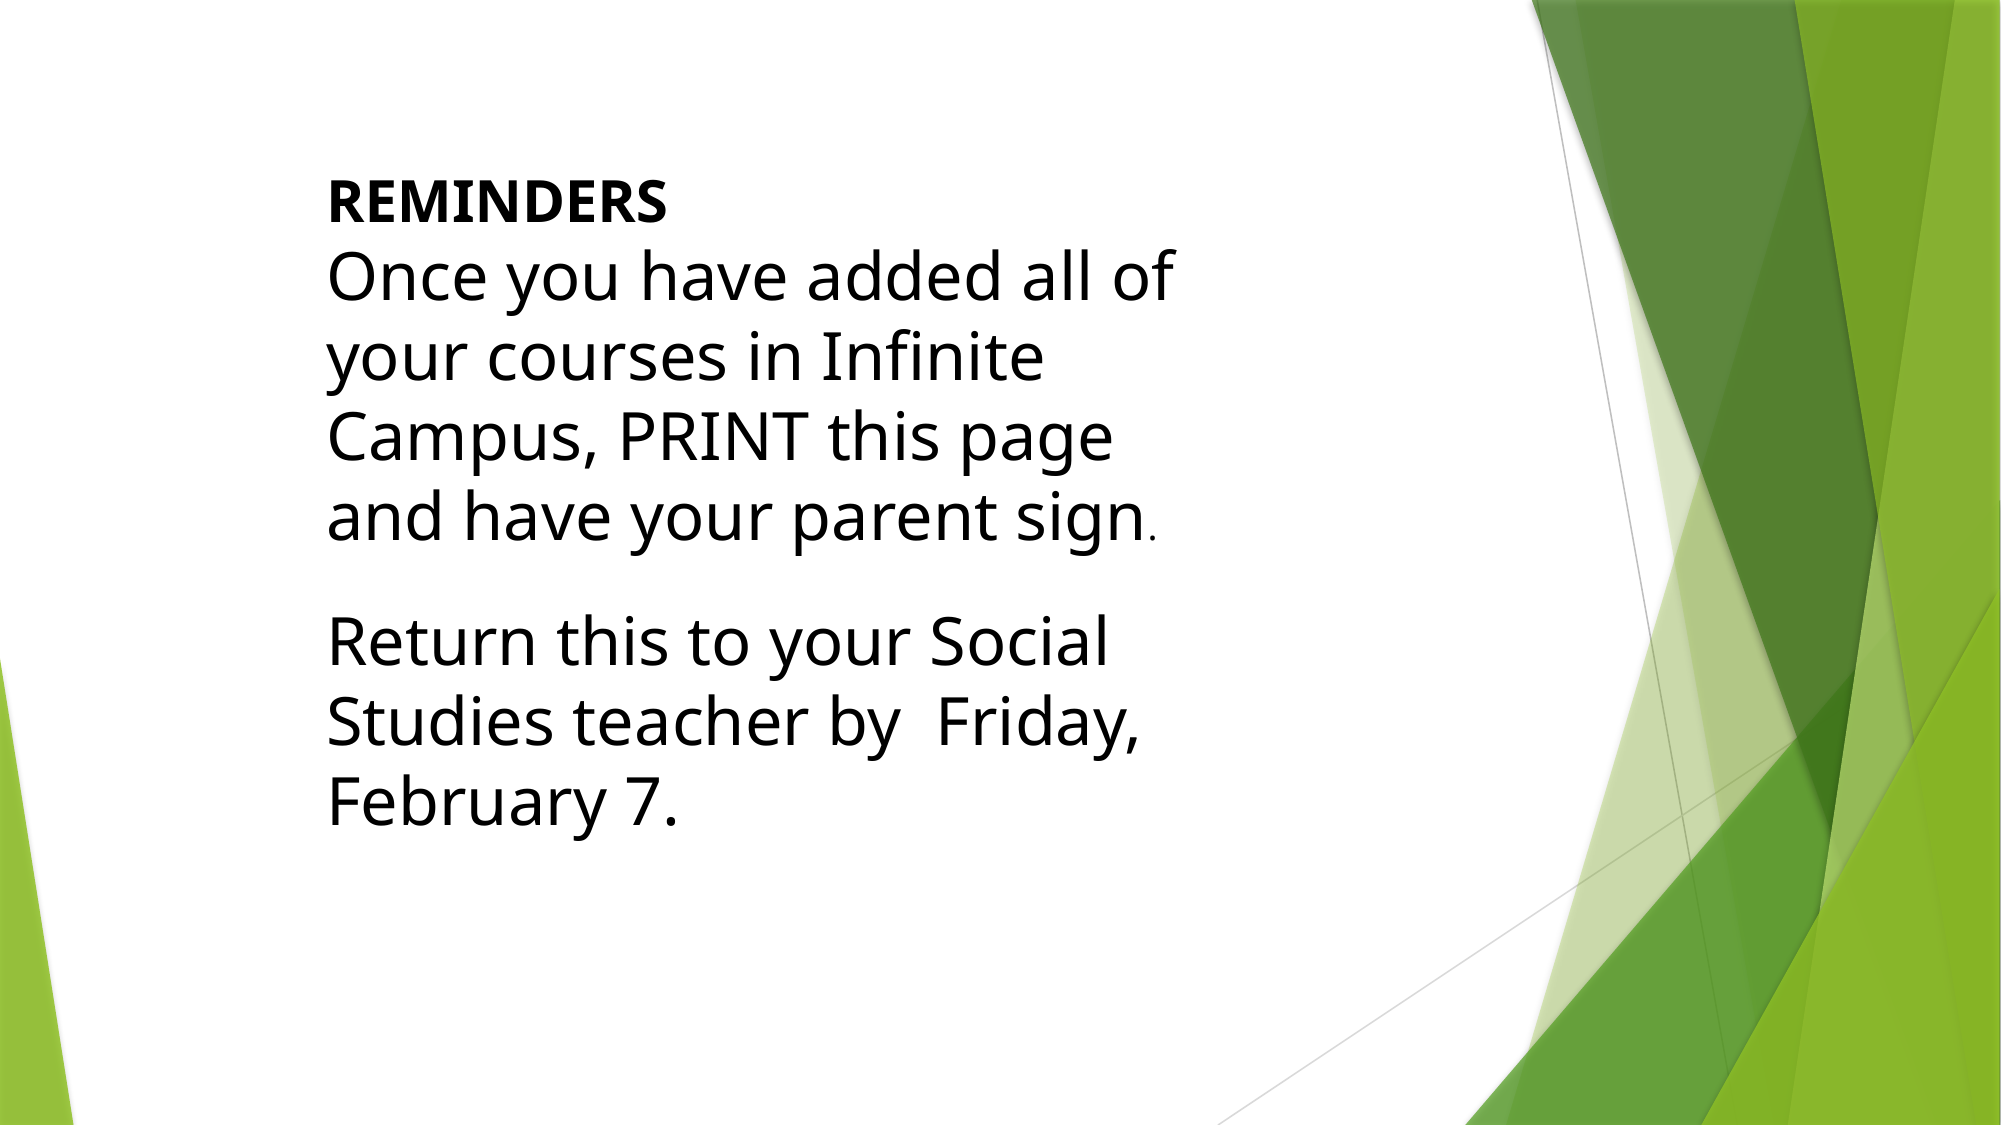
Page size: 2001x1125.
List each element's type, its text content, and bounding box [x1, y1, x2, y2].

text_box REMINDERS Once you have added all of your courses in Infinite Campus, PRINT this page and have your parent sign. Return this to your Social Studies teacher by Friday, February 7. [311, 156, 1223, 847]
